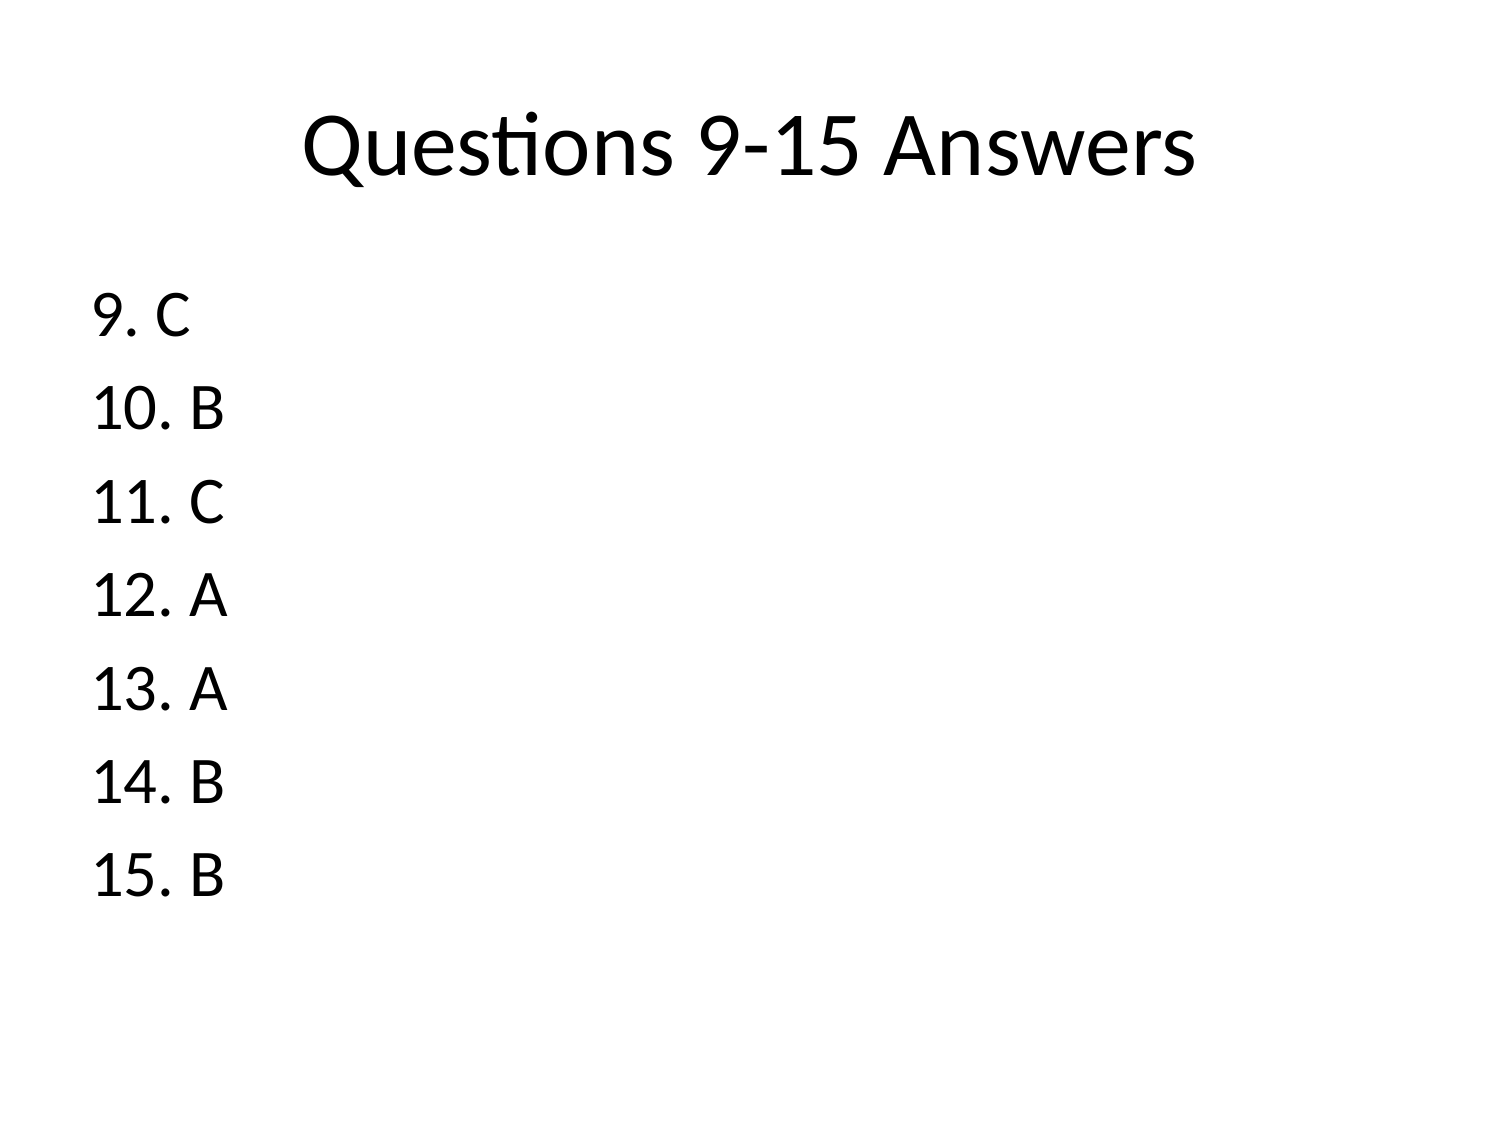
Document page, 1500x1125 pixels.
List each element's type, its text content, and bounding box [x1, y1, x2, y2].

title Questions 9-15 Answers [75, 45, 1425, 233]
list 9. C 10. B 11. C 12. A 13. A 14. B 15. B [75, 262, 1425, 1005]
